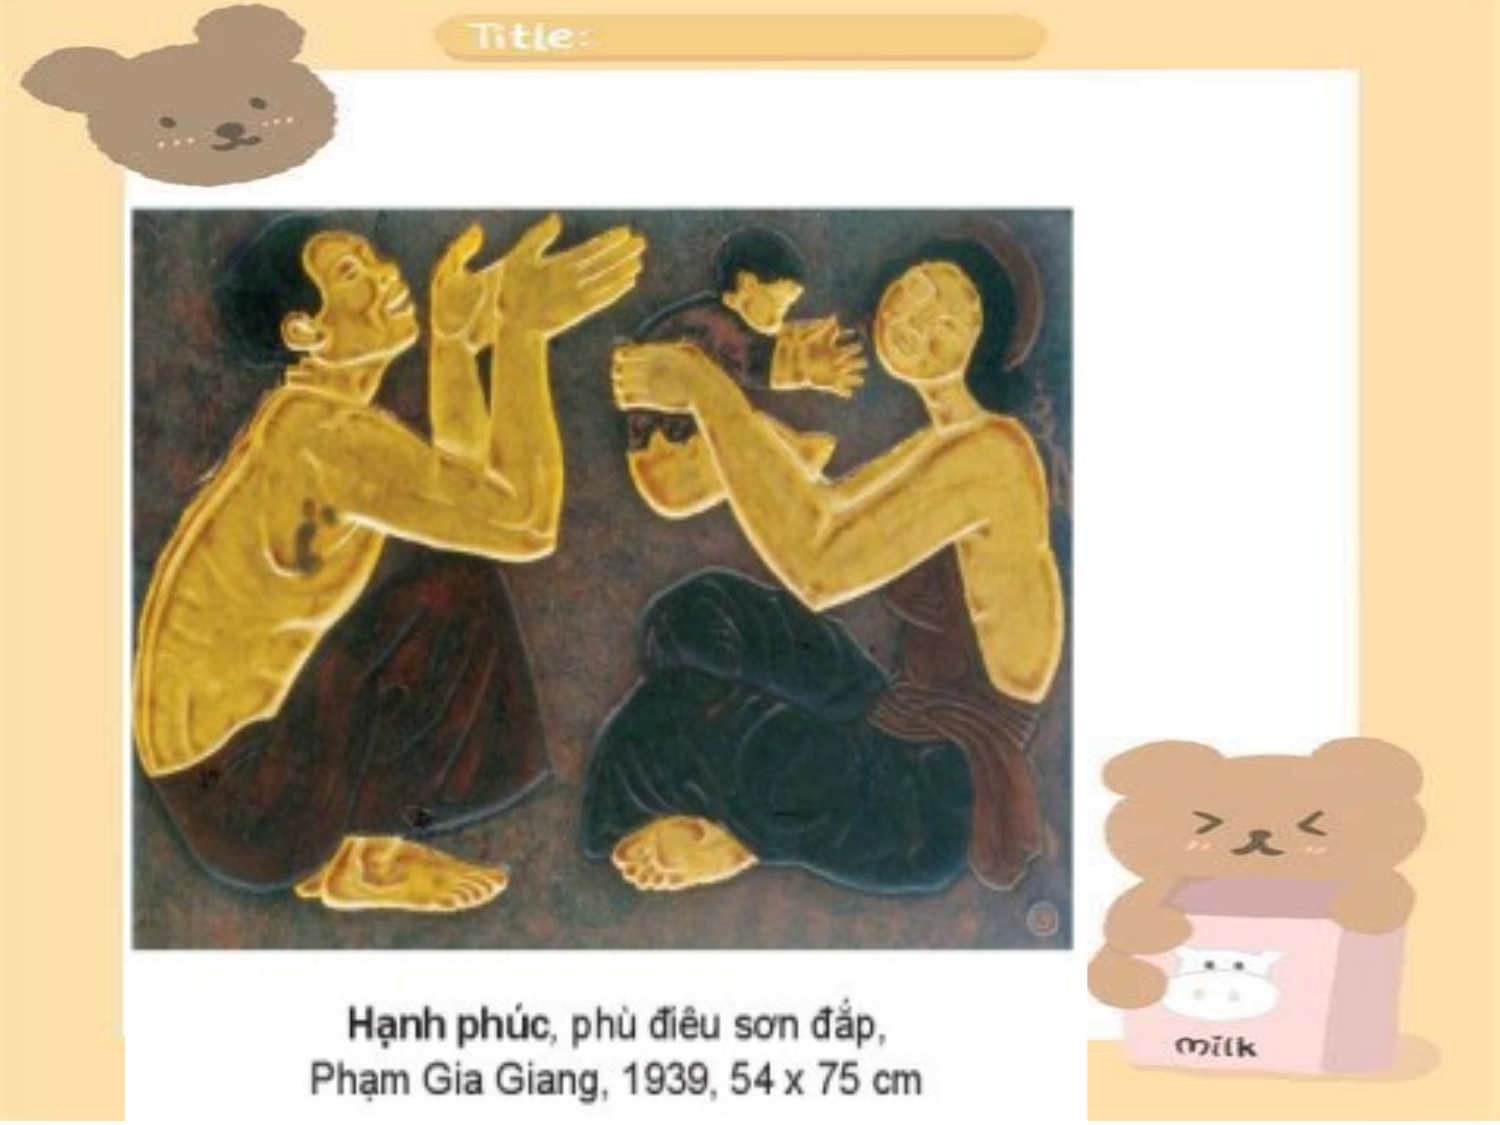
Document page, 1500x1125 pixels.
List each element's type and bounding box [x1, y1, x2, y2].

list [124, 199, 1088, 1121]
picture [0, 0, 1500, 1121]
